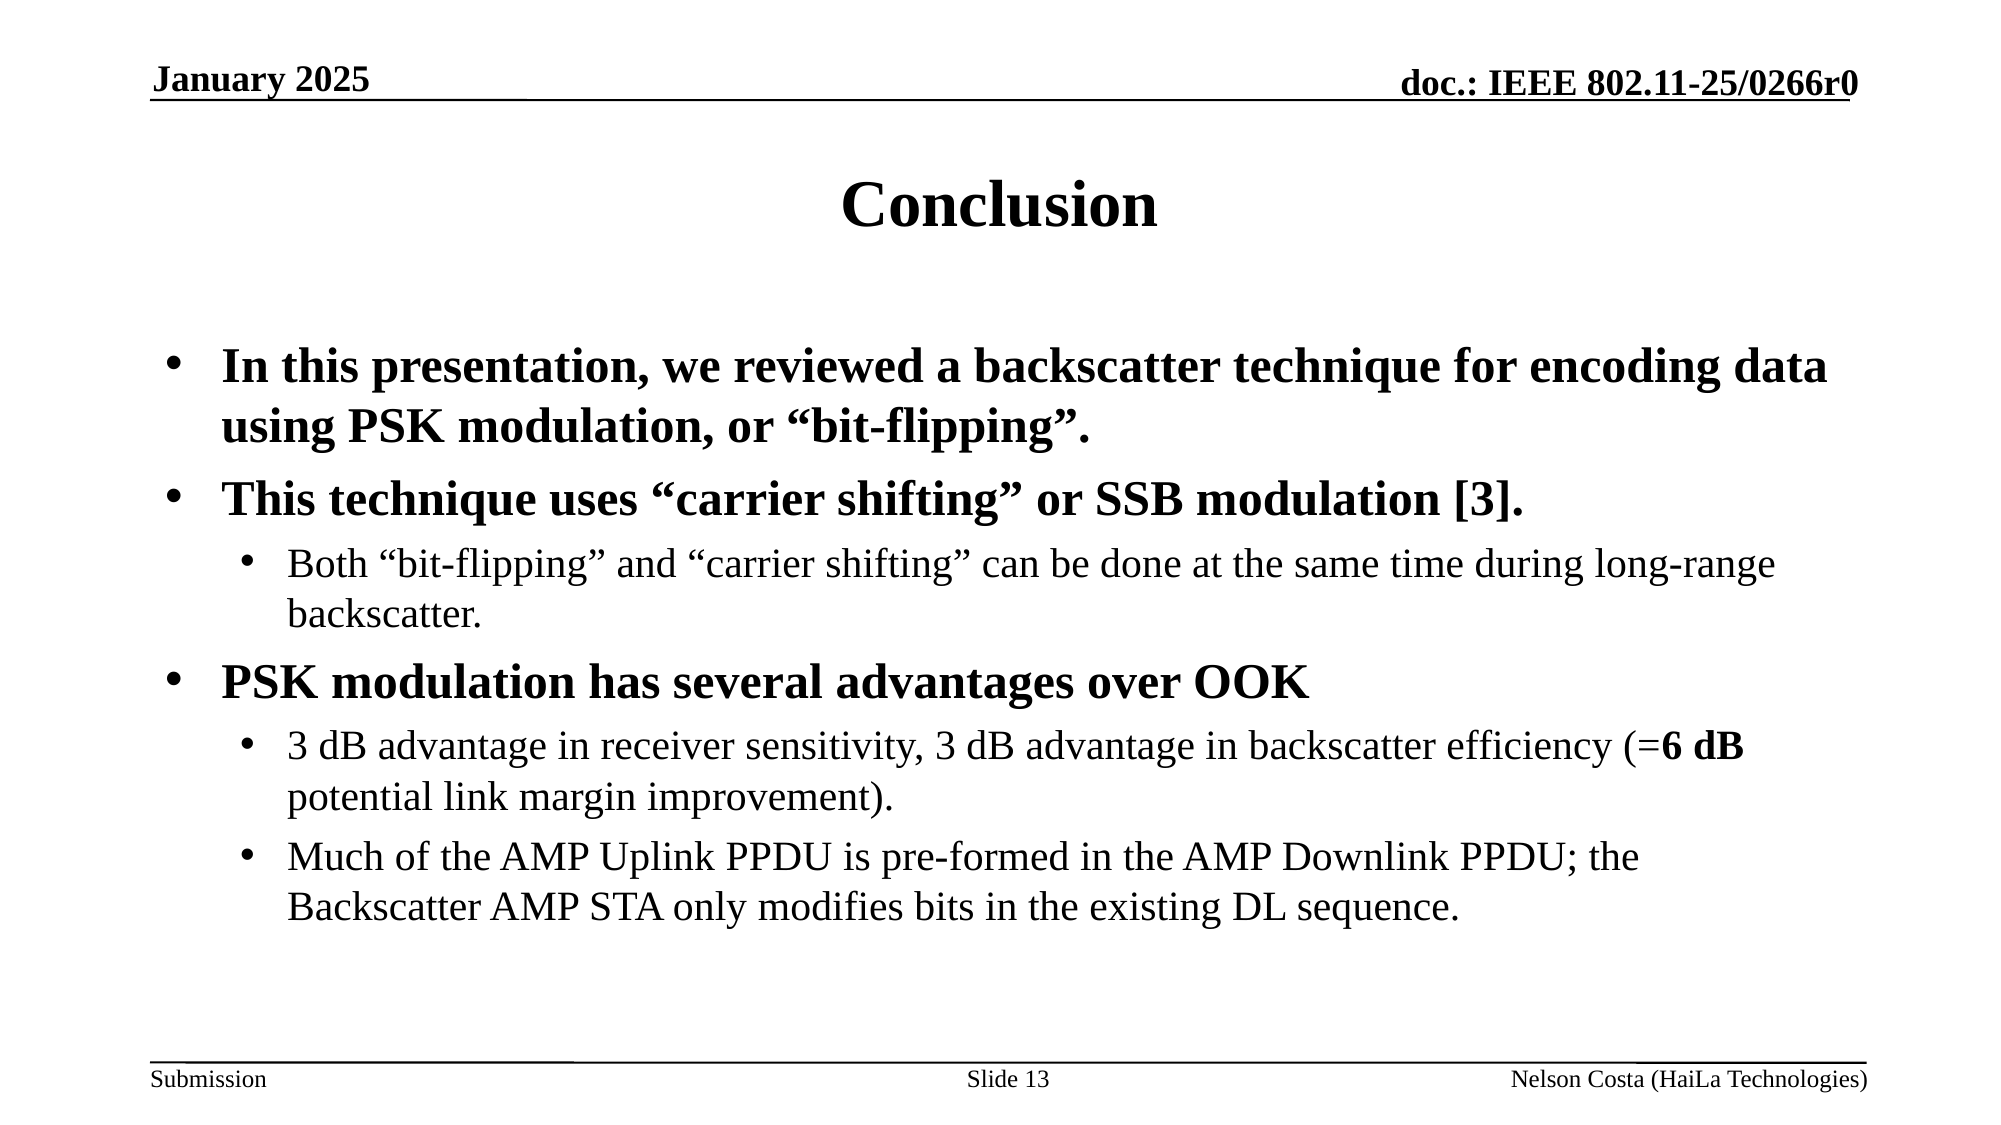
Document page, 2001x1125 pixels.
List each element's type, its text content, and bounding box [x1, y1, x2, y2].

list In this presentation, we reviewed a backscatter technique for encoding data using PSK modulation, or “bit-flipping”. This technique uses “carrier shifting” or SSB modulation [3]. Both “bit-flipping” and “carrier shifting” can be done at the same time during long-range backscatter. PSK modulation has several advantages over OOK 3 dB advantage in receiver sensitivity, 3 dB advantage in backscatter efficiency (=6 dB potential link margin improvement). Much of the AMP Uplink PPDU is pre-formed in the AMP Downlink PPDU; the Backscatter AMP STA only modifies bits in the existing DL sequence. [149, 324, 1850, 1000]
slide_number Slide 13 [950, 1061, 1067, 1123]
footer Nelson Costa (HaiLa Technologies) [1171, 1061, 1869, 1093]
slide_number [152, 54, 563, 100]
title Conclusion [149, 112, 1850, 288]
